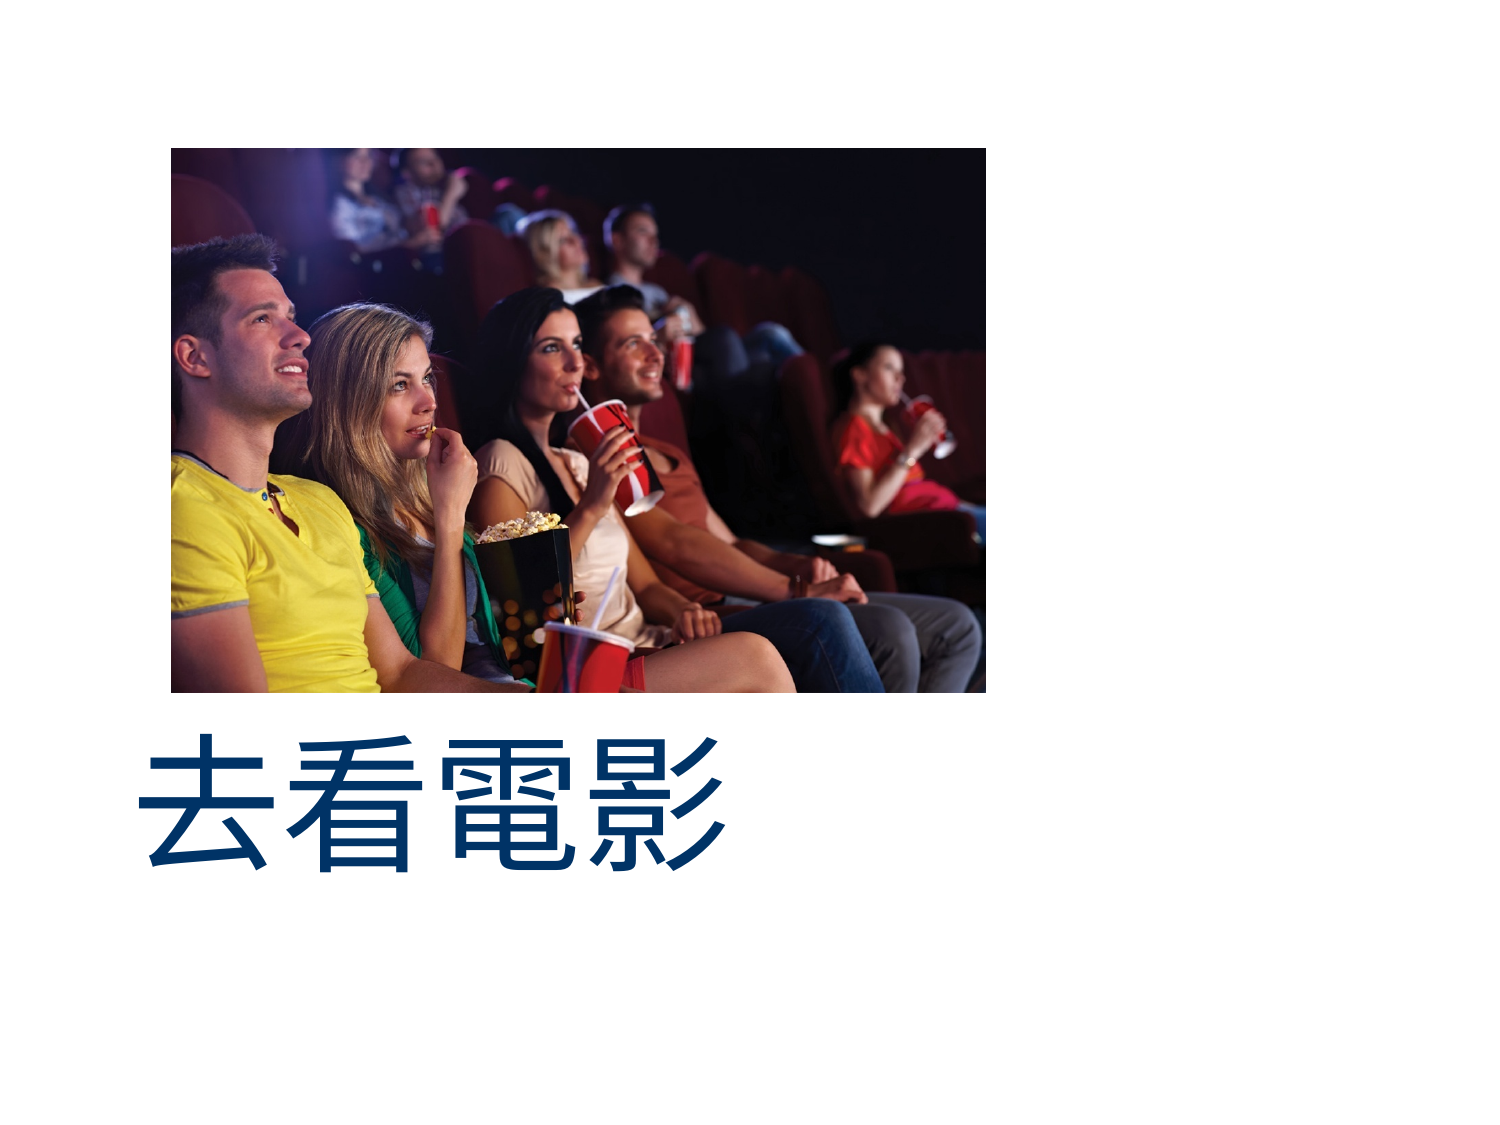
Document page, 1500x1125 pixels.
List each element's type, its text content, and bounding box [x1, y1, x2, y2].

text_box 去看電影 [117, 703, 821, 898]
picture [170, 148, 987, 693]
